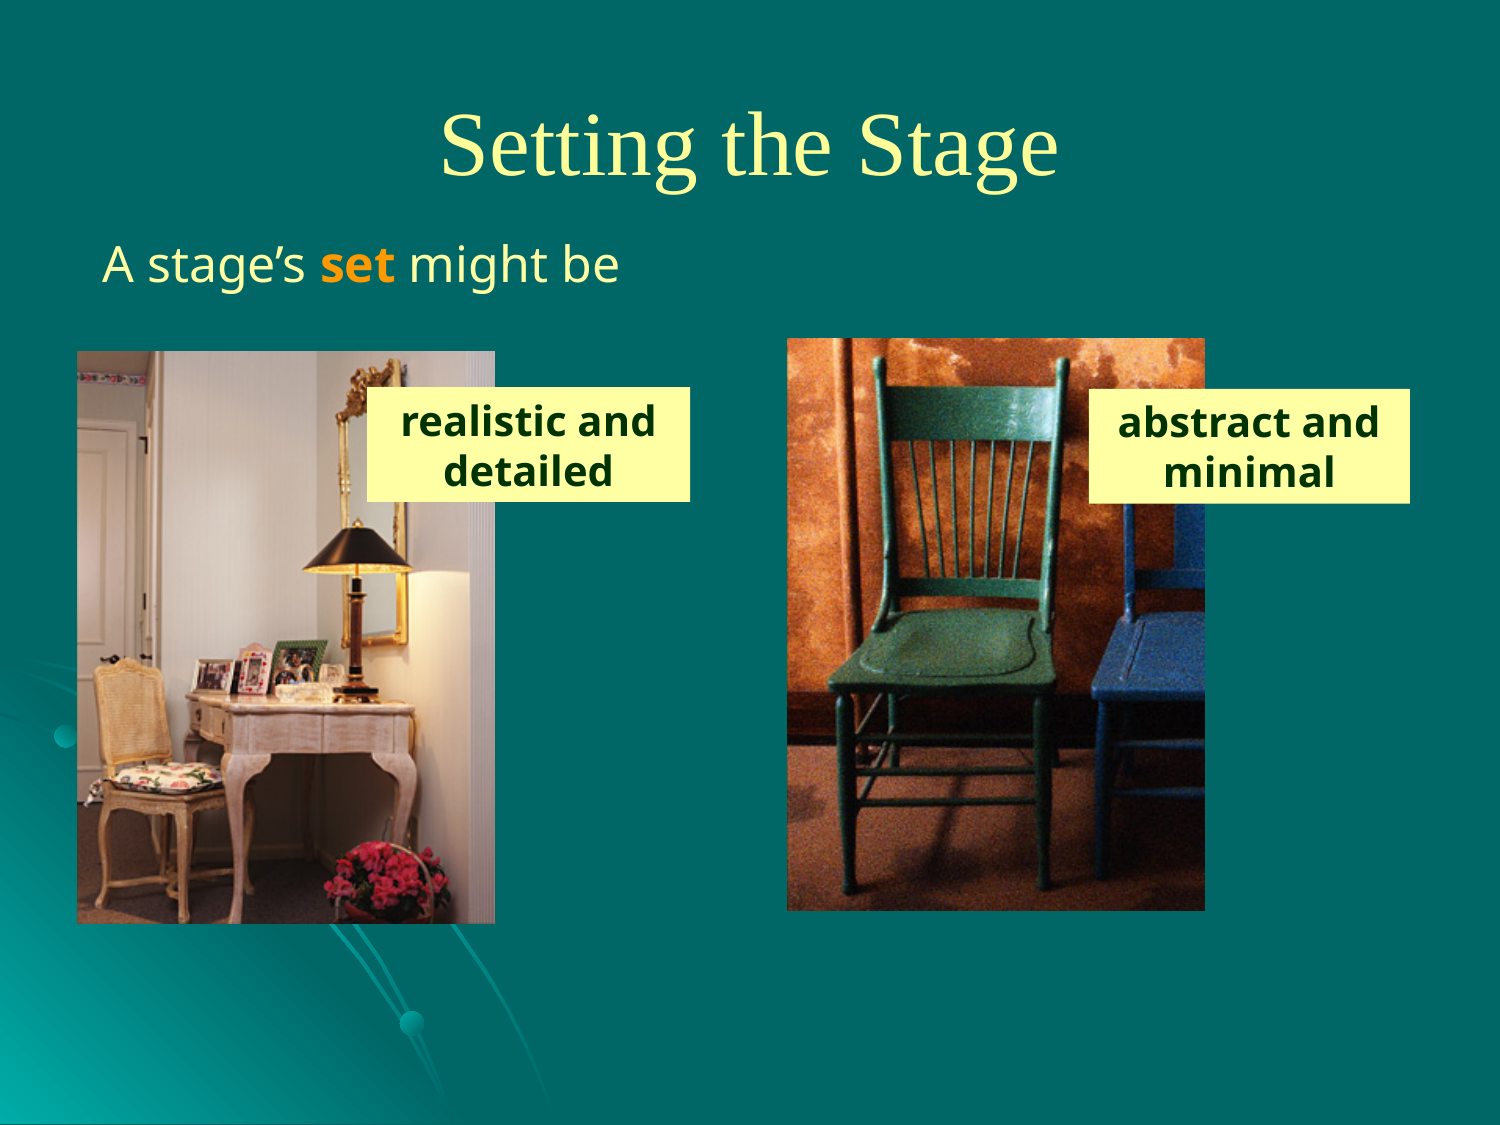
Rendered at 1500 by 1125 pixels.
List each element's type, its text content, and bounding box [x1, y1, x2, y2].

title Setting the Stage [75, 45, 1425, 233]
picture [77, 351, 495, 924]
text_box A stage’s set might be [87, 233, 1413, 300]
picture [787, 338, 1205, 911]
text_box abstract and minimal [1205, 388, 1410, 504]
text_box realistic and detailed [495, 387, 691, 502]
